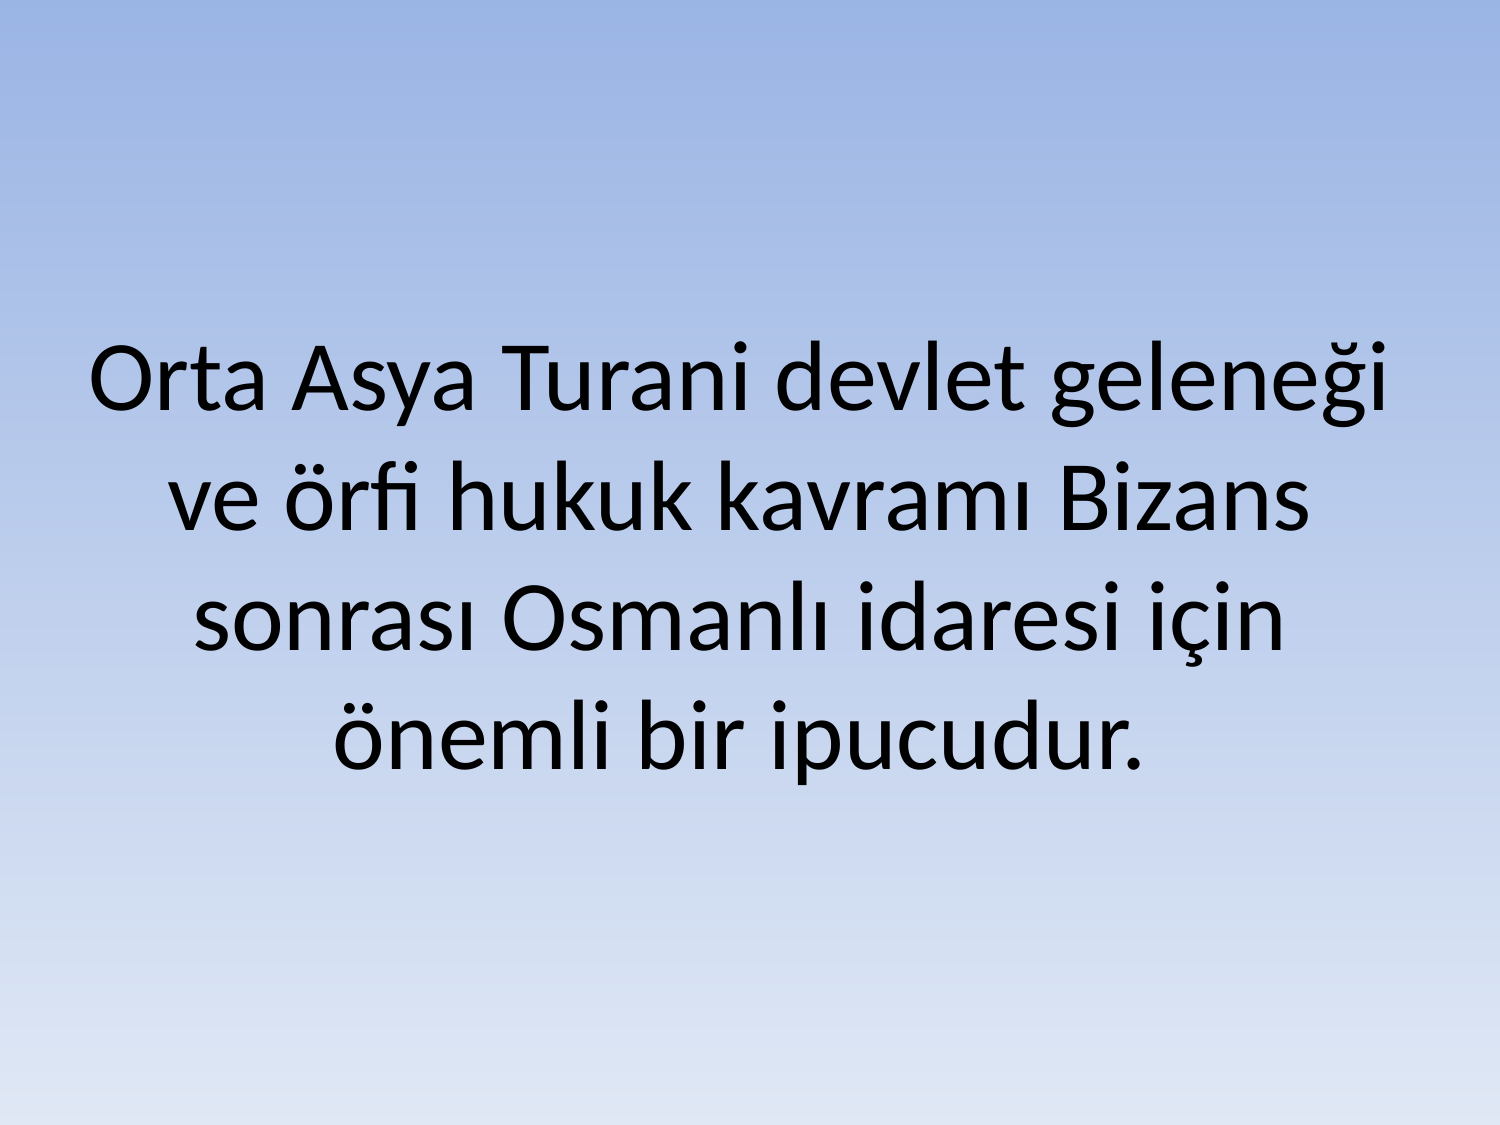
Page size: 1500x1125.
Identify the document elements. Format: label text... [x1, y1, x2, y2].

title Orta Asya Turani devlet geleneği ve örfi hukuk kavramı Bizans sonrası Osmanlı idaresi için önemli bir ipucudur. [64, 456, 1415, 644]
